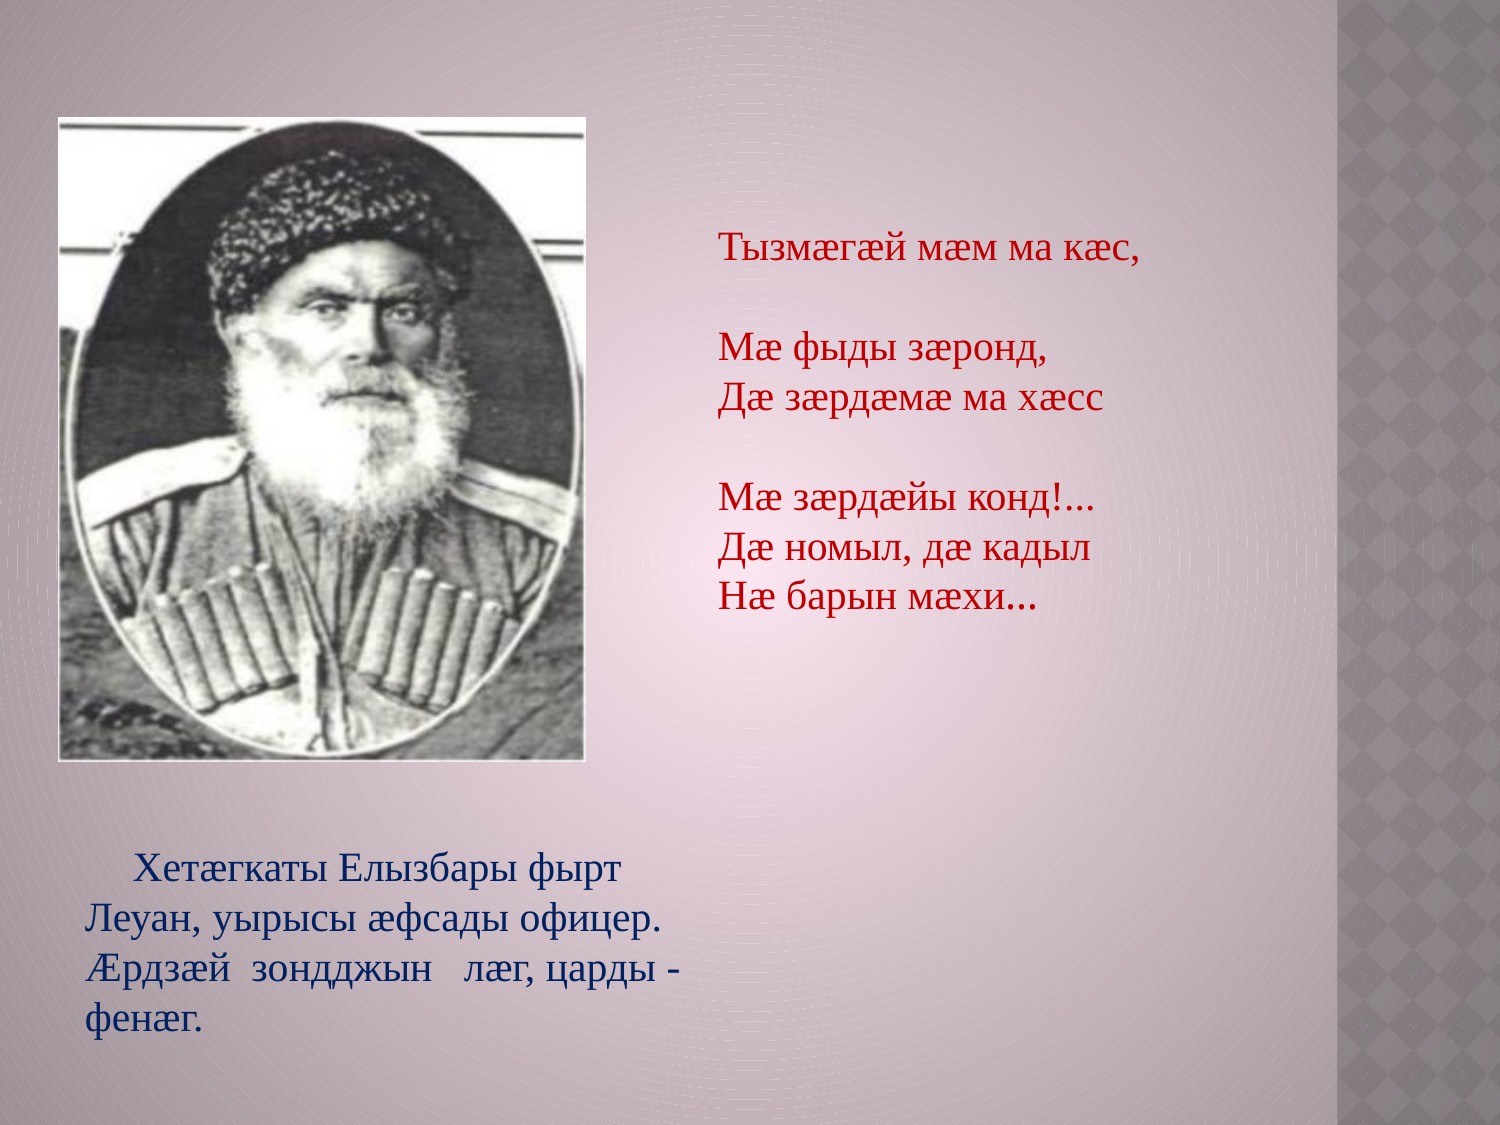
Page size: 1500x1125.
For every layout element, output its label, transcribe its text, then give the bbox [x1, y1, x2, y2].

text_box Хетæгкаты Елызбары фырт Леуан, уырысы æфсады офицер. Ӕрдзæй зондджын лæг, царды - фенæг. [70, 831, 715, 1047]
picture [58, 116, 587, 763]
text_box Тызмæгæй мæм ма кæс, Мæ фыды зæронд, Дæ зæрдæмæ ма хæсс Мæ зæрдæйы конд!... Дæ номыл, дæ кадыл Нæ барын мæхи… [703, 210, 1196, 626]
